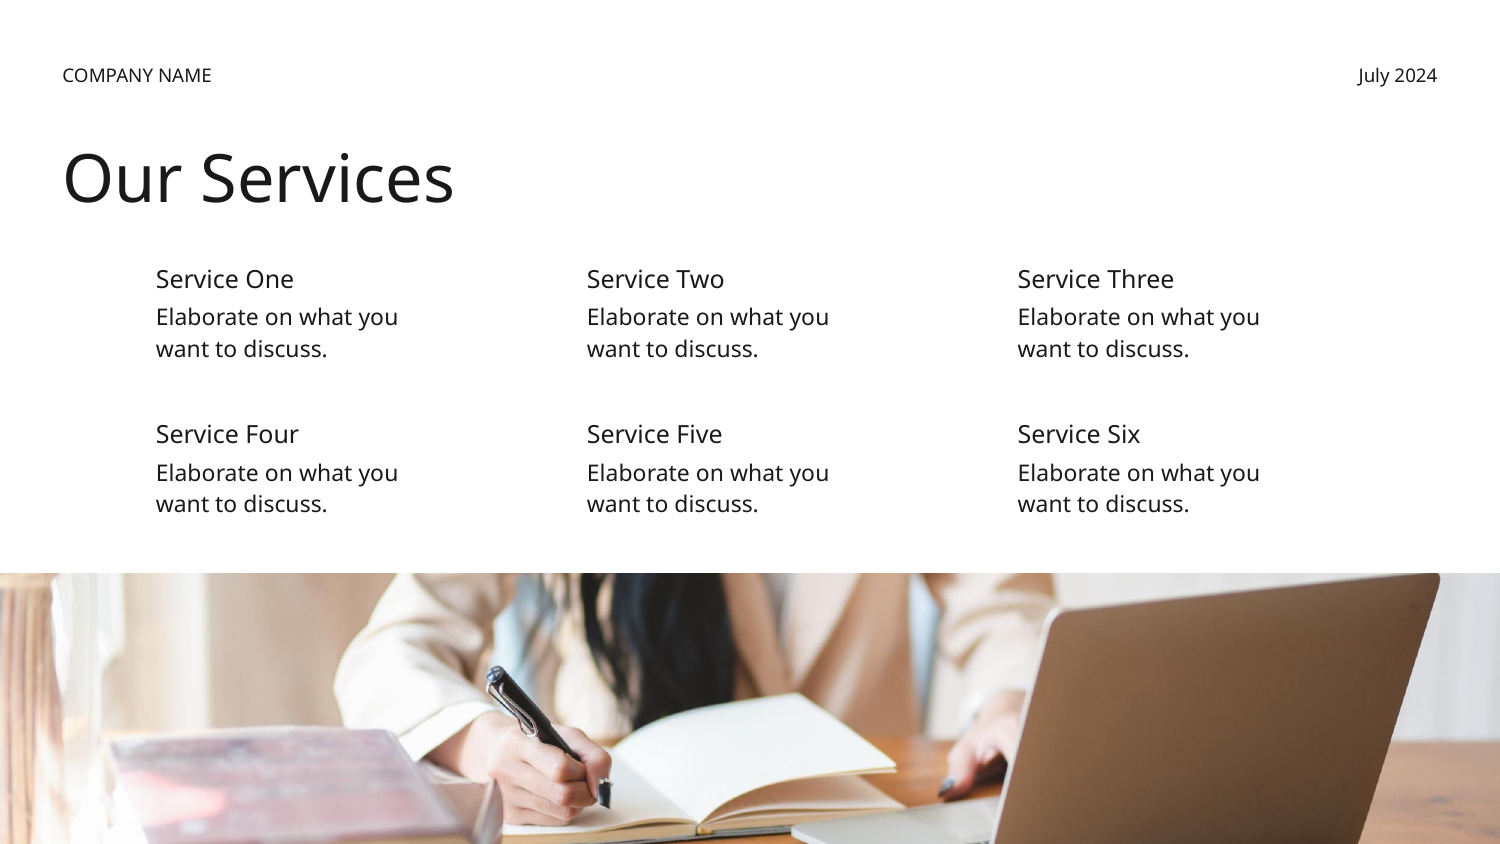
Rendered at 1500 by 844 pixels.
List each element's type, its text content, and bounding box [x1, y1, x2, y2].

text_box Elaborate on what you want to discuss. [155, 298, 474, 362]
text_box Service Four [155, 413, 474, 449]
text_box Service Five [586, 413, 905, 449]
text_box Service Six [1017, 413, 1336, 449]
text_box Service Two [586, 257, 905, 294]
picture [0, 572, 1500, 844]
text_box Service One [155, 257, 474, 294]
text_box Elaborate on what you want to discuss. [1017, 298, 1345, 362]
text_box Service Three [1017, 257, 1336, 294]
text_box Elaborate on what you want to discuss. [155, 454, 483, 518]
text_box Our Services [62, 135, 498, 216]
text_box Elaborate on what you want to discuss. [586, 298, 905, 362]
text_box Elaborate on what you want to discuss. [1017, 454, 1345, 518]
text_box Elaborate on what you want to discuss. [586, 454, 914, 518]
text_box July 2024 [1265, 64, 1438, 87]
text_box COMPANY NAME [62, 64, 235, 87]
